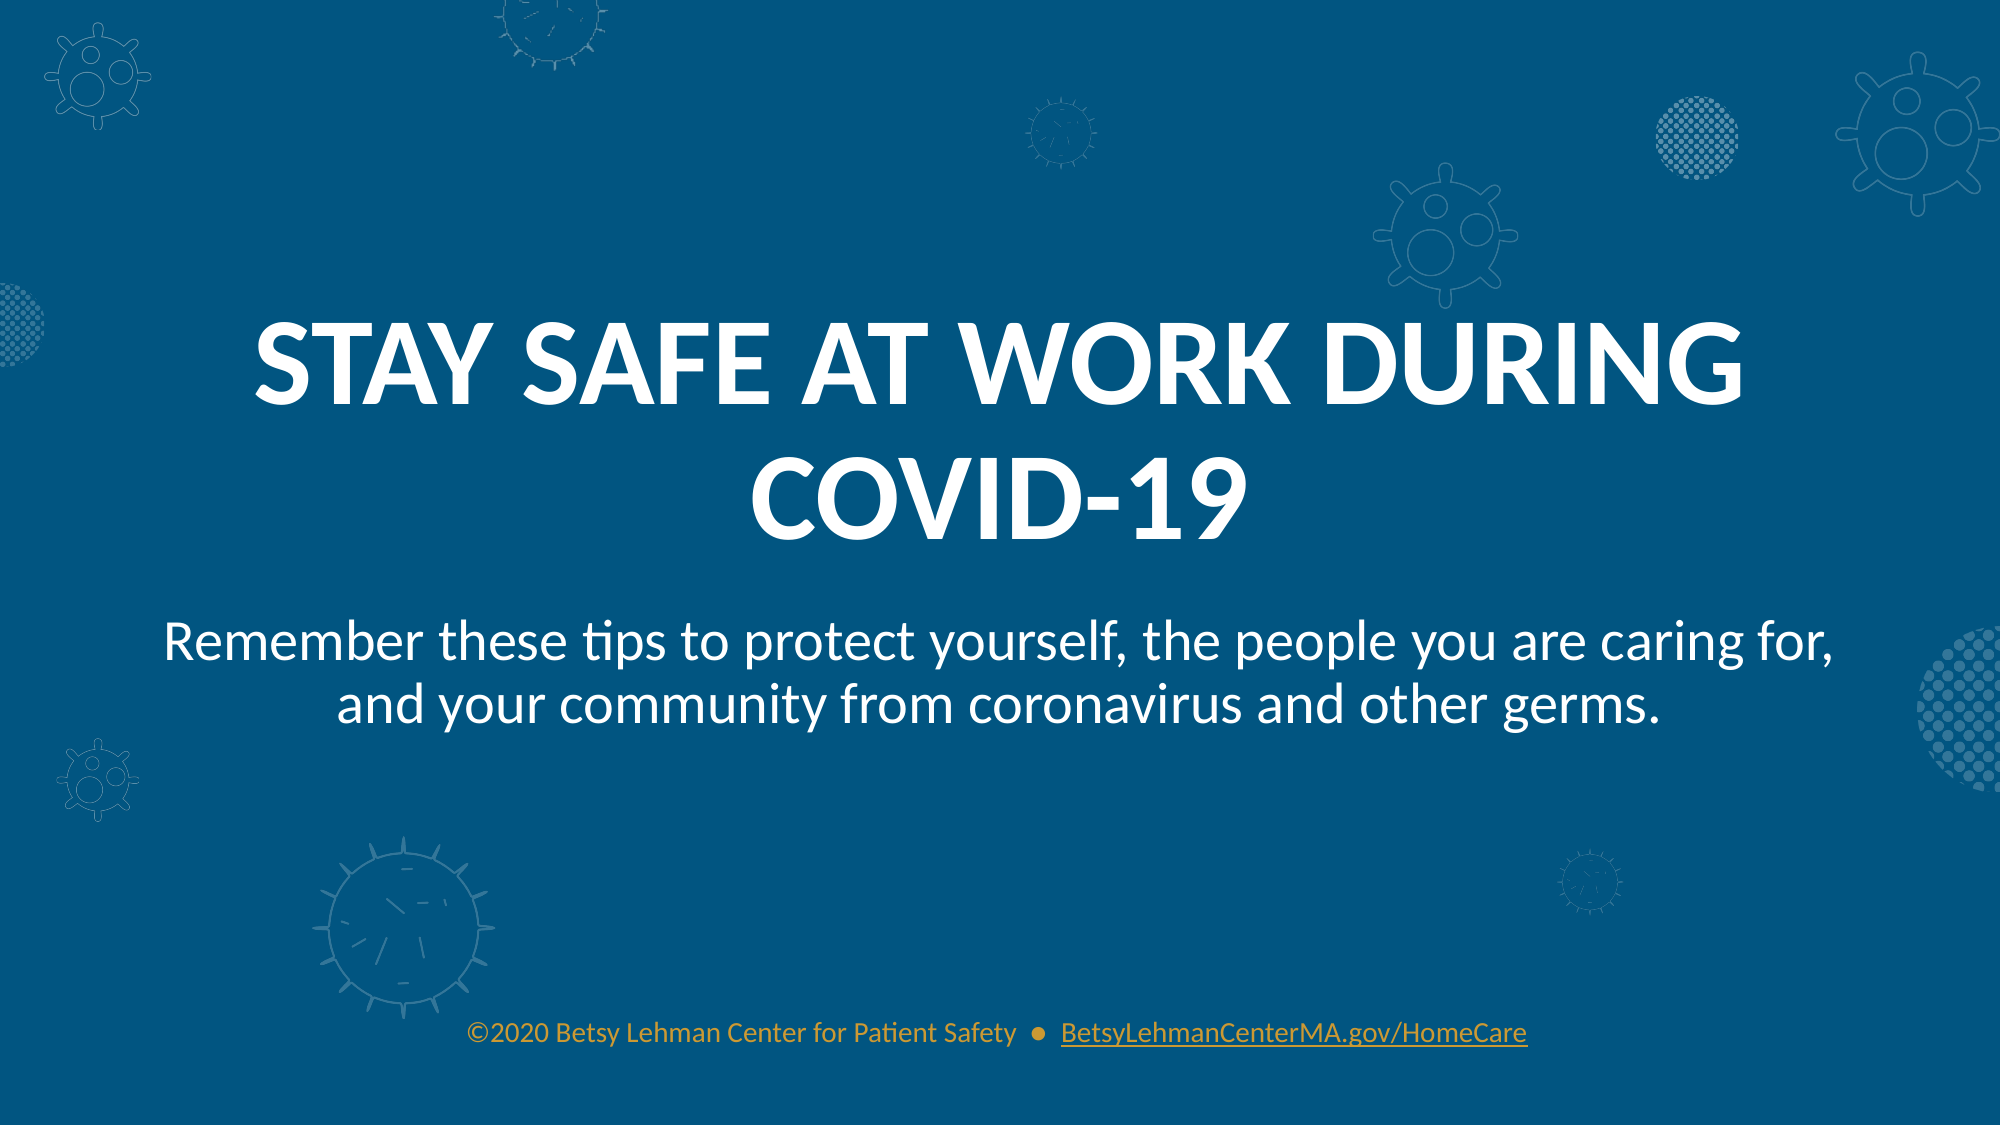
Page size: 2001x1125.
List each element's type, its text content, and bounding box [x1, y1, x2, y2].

subtitle Remember these tips to protect yourself, the people you are caring for, and your community from coronavirus and other germs. [137, 602, 1863, 875]
list ©2020 Betsy Lehman Center for Patient Safety ● BetsyLehmanCenterMA.gov/HomeCare [137, 1010, 1863, 1074]
title STAY SAFE AT WORK DURING COVID-19 [137, 182, 1863, 575]
